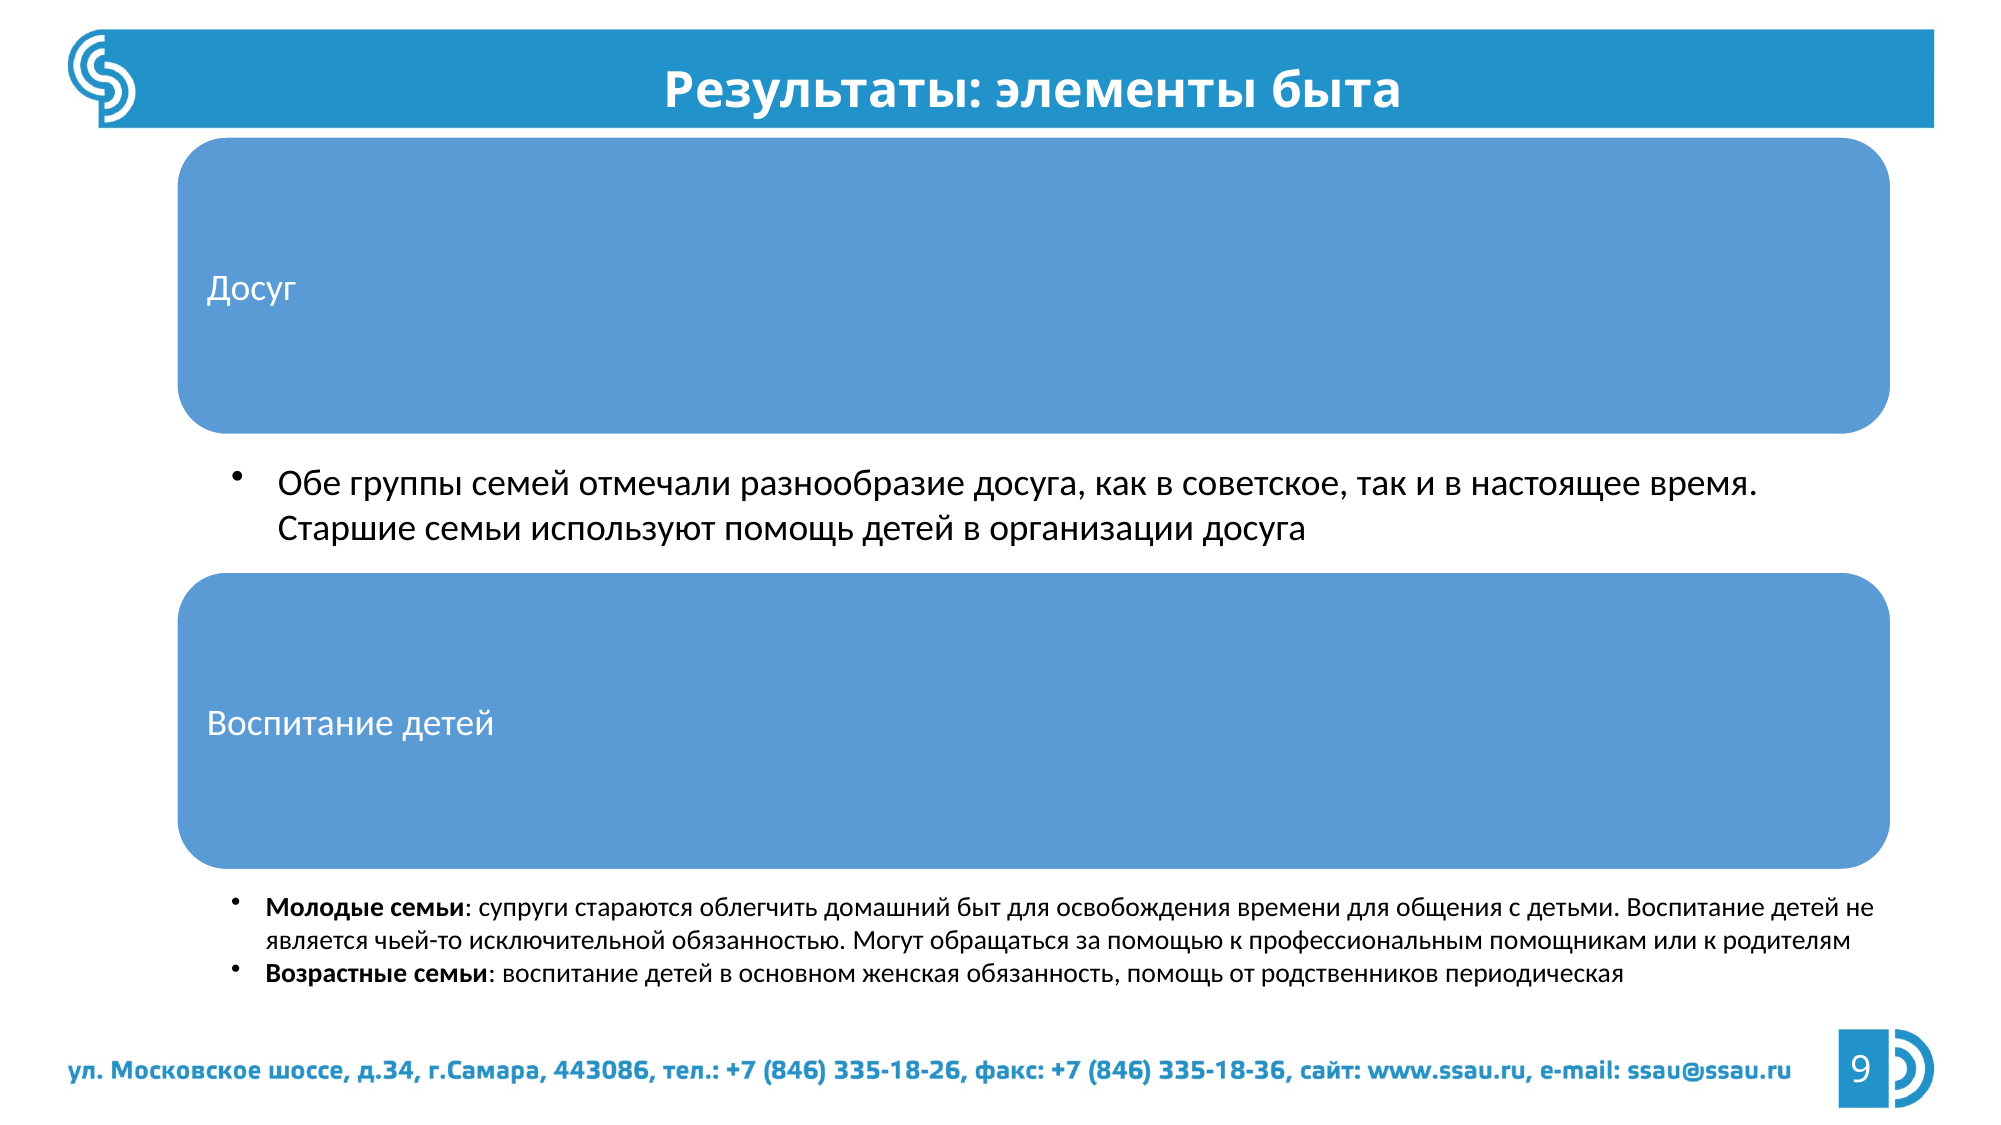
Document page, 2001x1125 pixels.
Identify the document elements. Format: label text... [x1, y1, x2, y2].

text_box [176, 136, 1892, 1007]
text_box Результаты: элементы быта [385, 49, 1682, 125]
text_box 9 [1822, 1037, 1900, 1104]
picture [0, 0, 2001, 1125]
